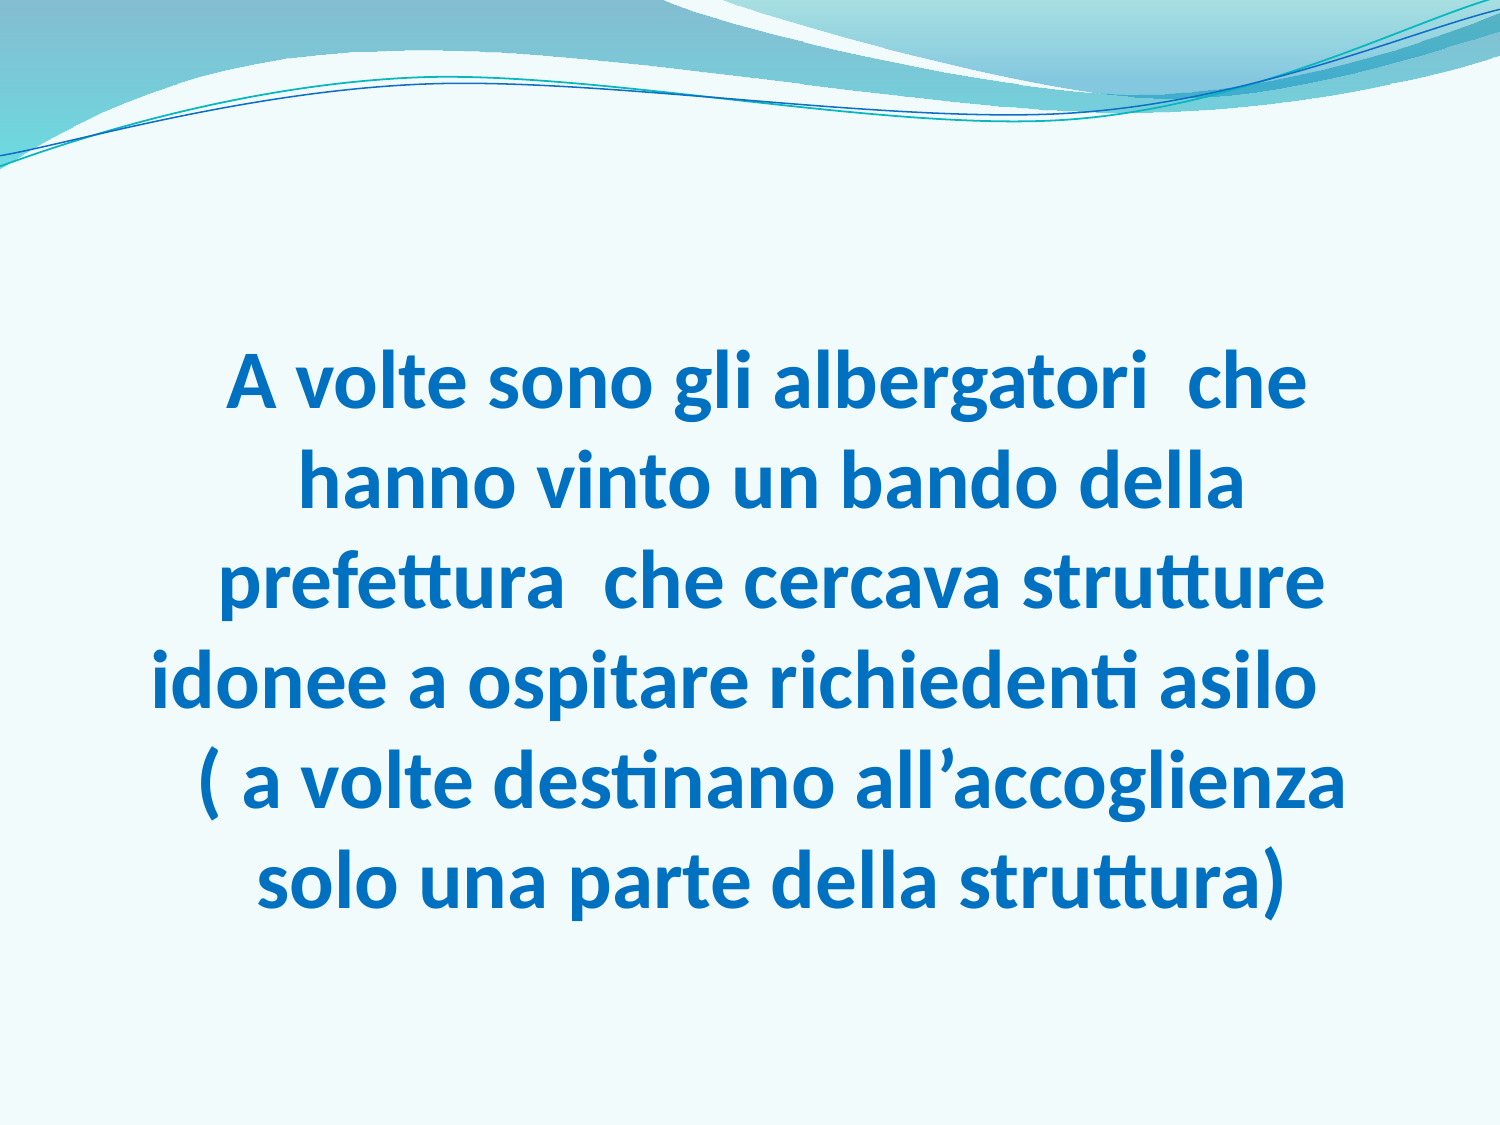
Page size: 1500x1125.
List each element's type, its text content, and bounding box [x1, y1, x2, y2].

list A volte sono gli albergatori che hanno vinto un bando della prefettura che cercava strutture idonee a ospitare richiedenti asilo ( a volte destinano all’accoglienza solo una parte della struttura) [75, 317, 1425, 1038]
